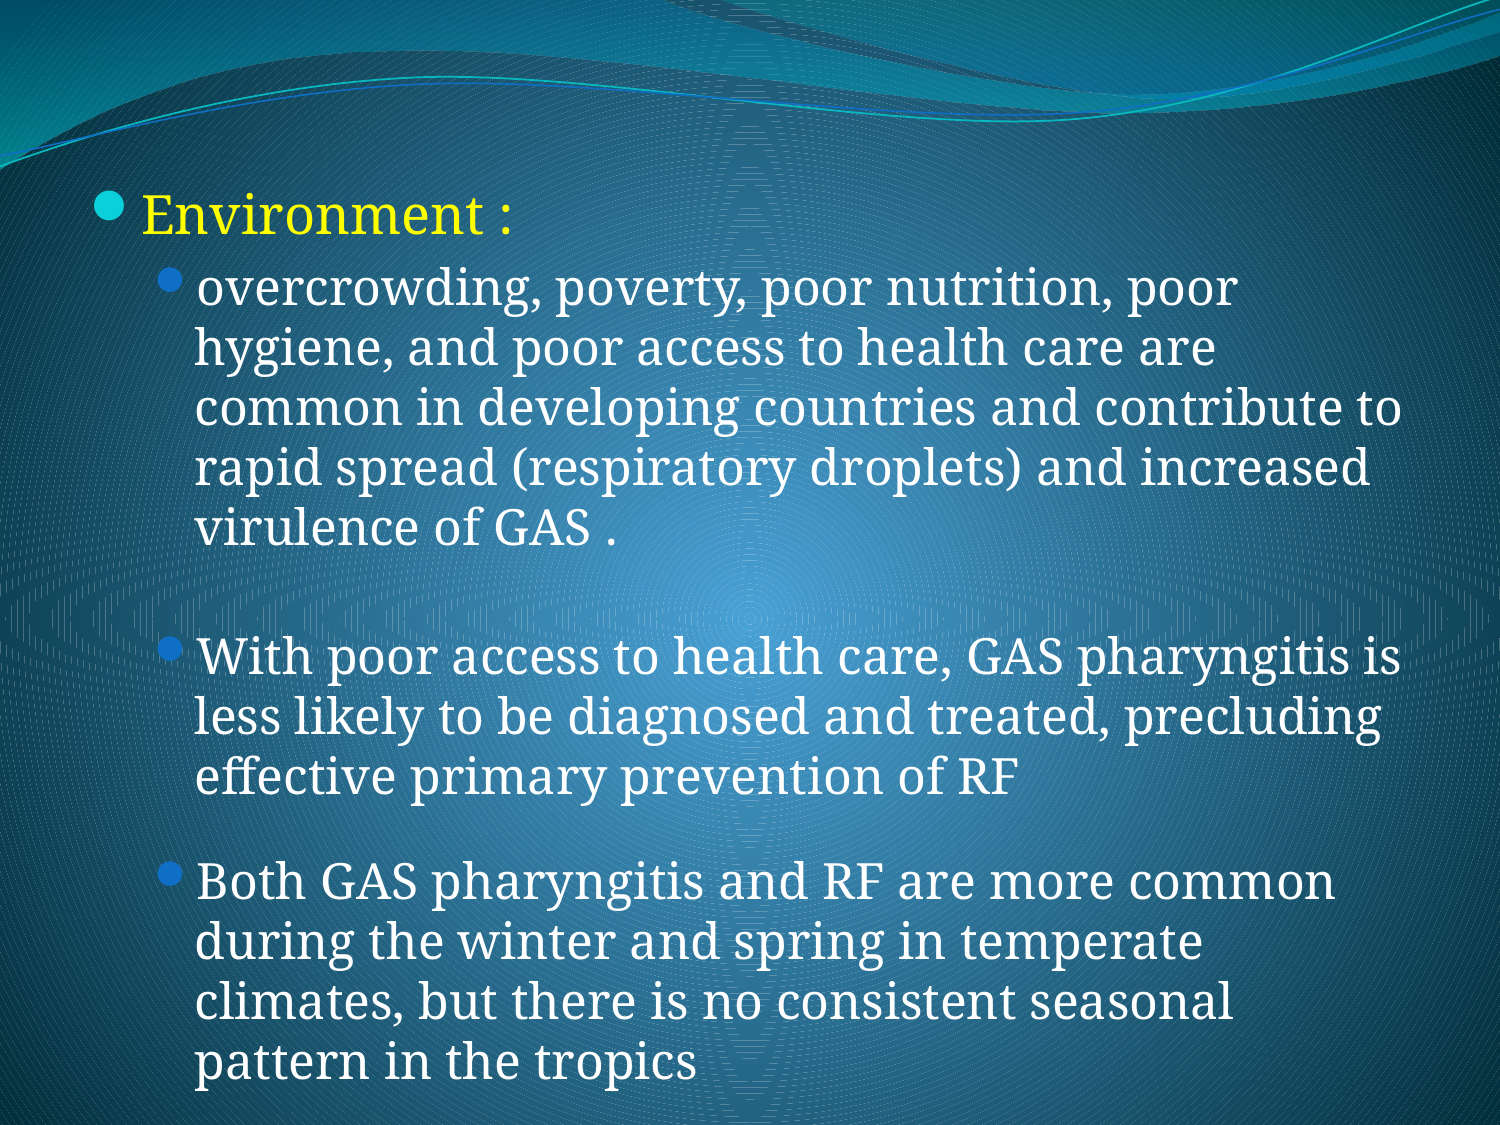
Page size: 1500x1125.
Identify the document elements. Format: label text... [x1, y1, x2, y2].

list Environment : overcrowding, poverty, poor nutrition, poor hygiene, and poor access to health care are common in developing countries and contribute to rapid spread (respiratory droplets) and increased virulence of GAS . With poor access to health care, GAS pharyngitis is less likely to be diagnosed and treated, precluding effective primary prevention of RF Both GAS pharyngitis and RF are more common during the winter and spring in temperate climates, but there is no consistent seasonal pattern in the tropics [75, 172, 1425, 1038]
